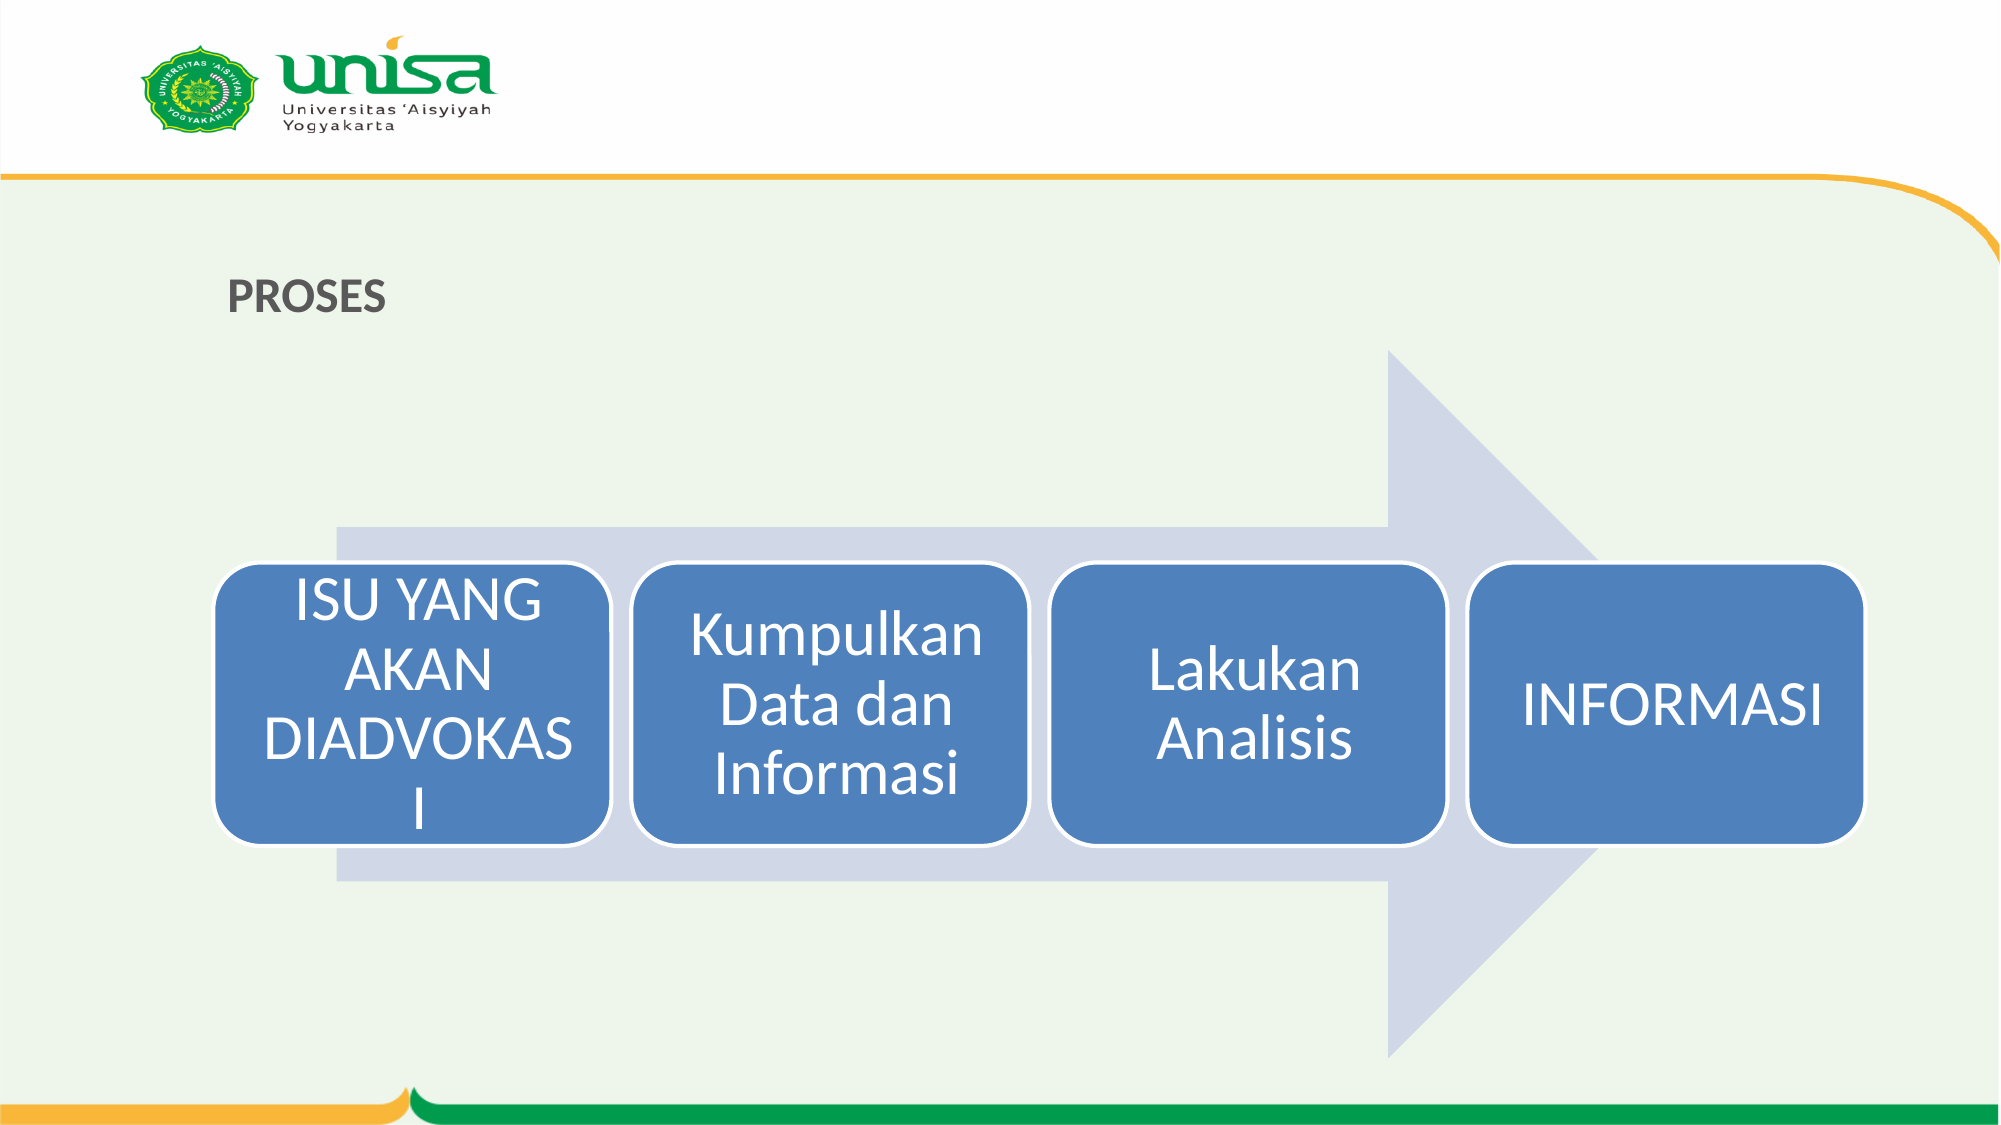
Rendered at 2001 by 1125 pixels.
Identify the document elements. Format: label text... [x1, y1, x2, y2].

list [212, 349, 1867, 1059]
picture [0, 0, 2000, 1125]
title PROSES [212, 255, 1867, 327]
